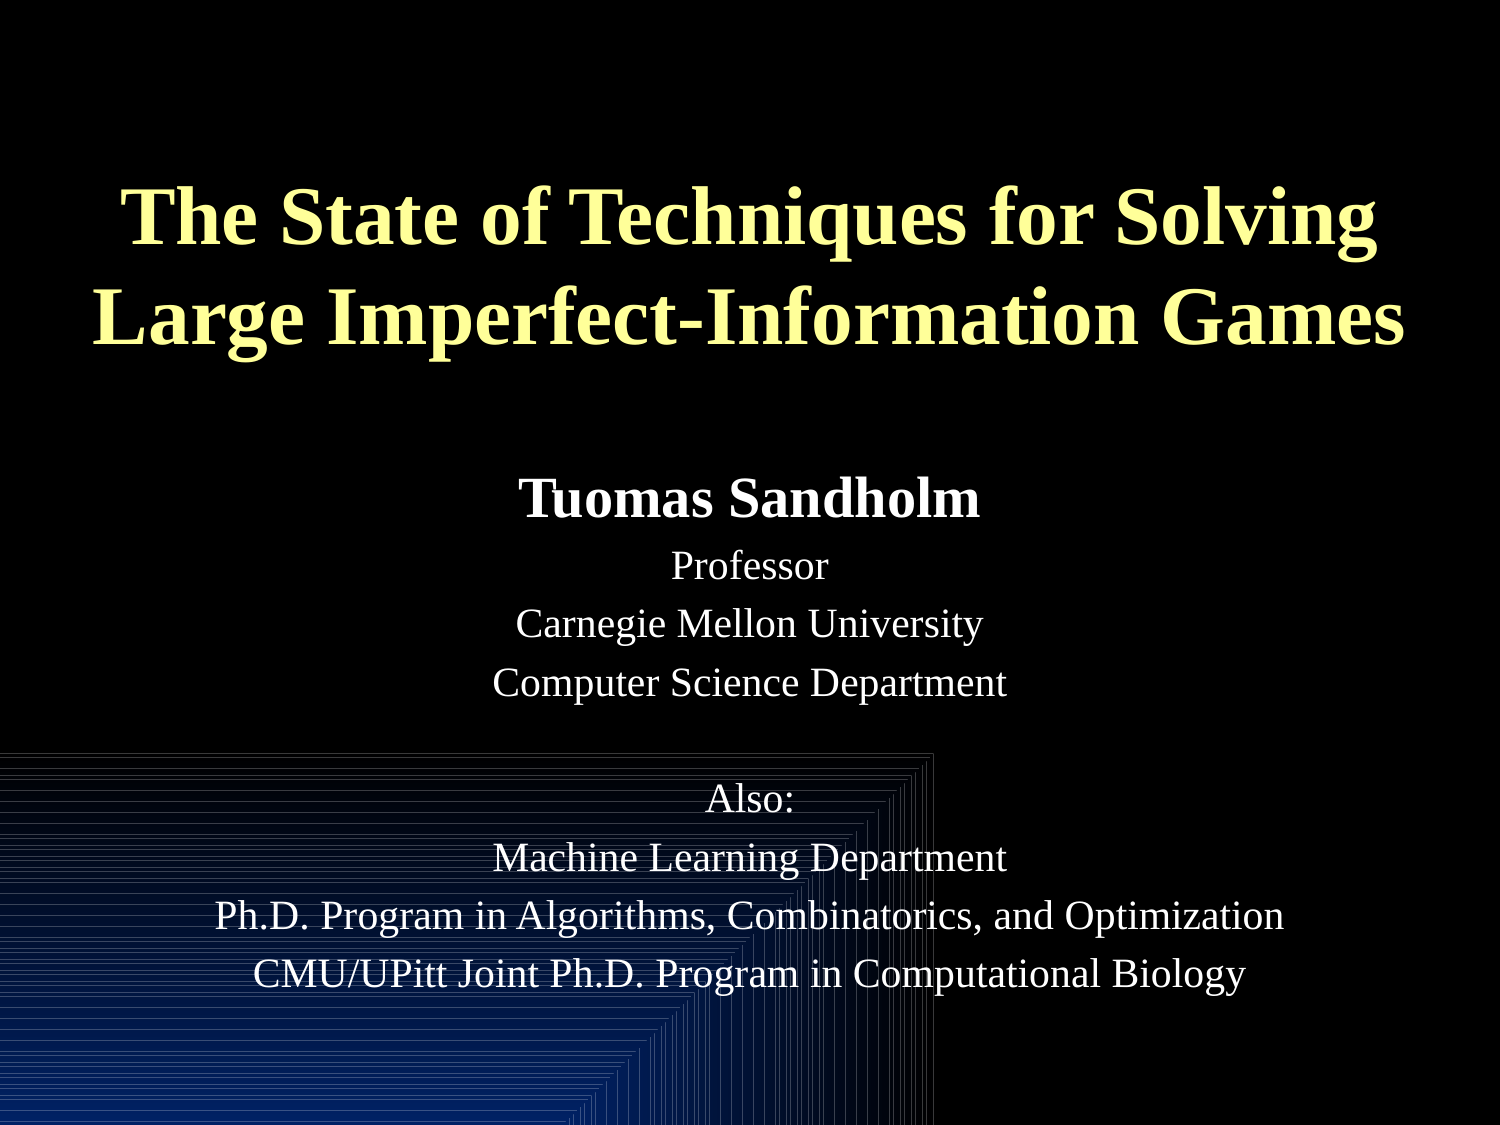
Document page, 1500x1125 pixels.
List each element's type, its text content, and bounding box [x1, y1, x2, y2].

subtitle Tuomas Sandholm Professor Carnegie Mellon University Computer Science Department Also: Machine Learning Department Ph.D. Program in Algorithms, Combinatorics, and Optimization CMU/UPitt Joint Ph.D. Program in Computational Biology [62, 451, 1438, 740]
title The State of Techniques for Solving Large Imperfect-Information Games [12, 140, 1488, 382]
